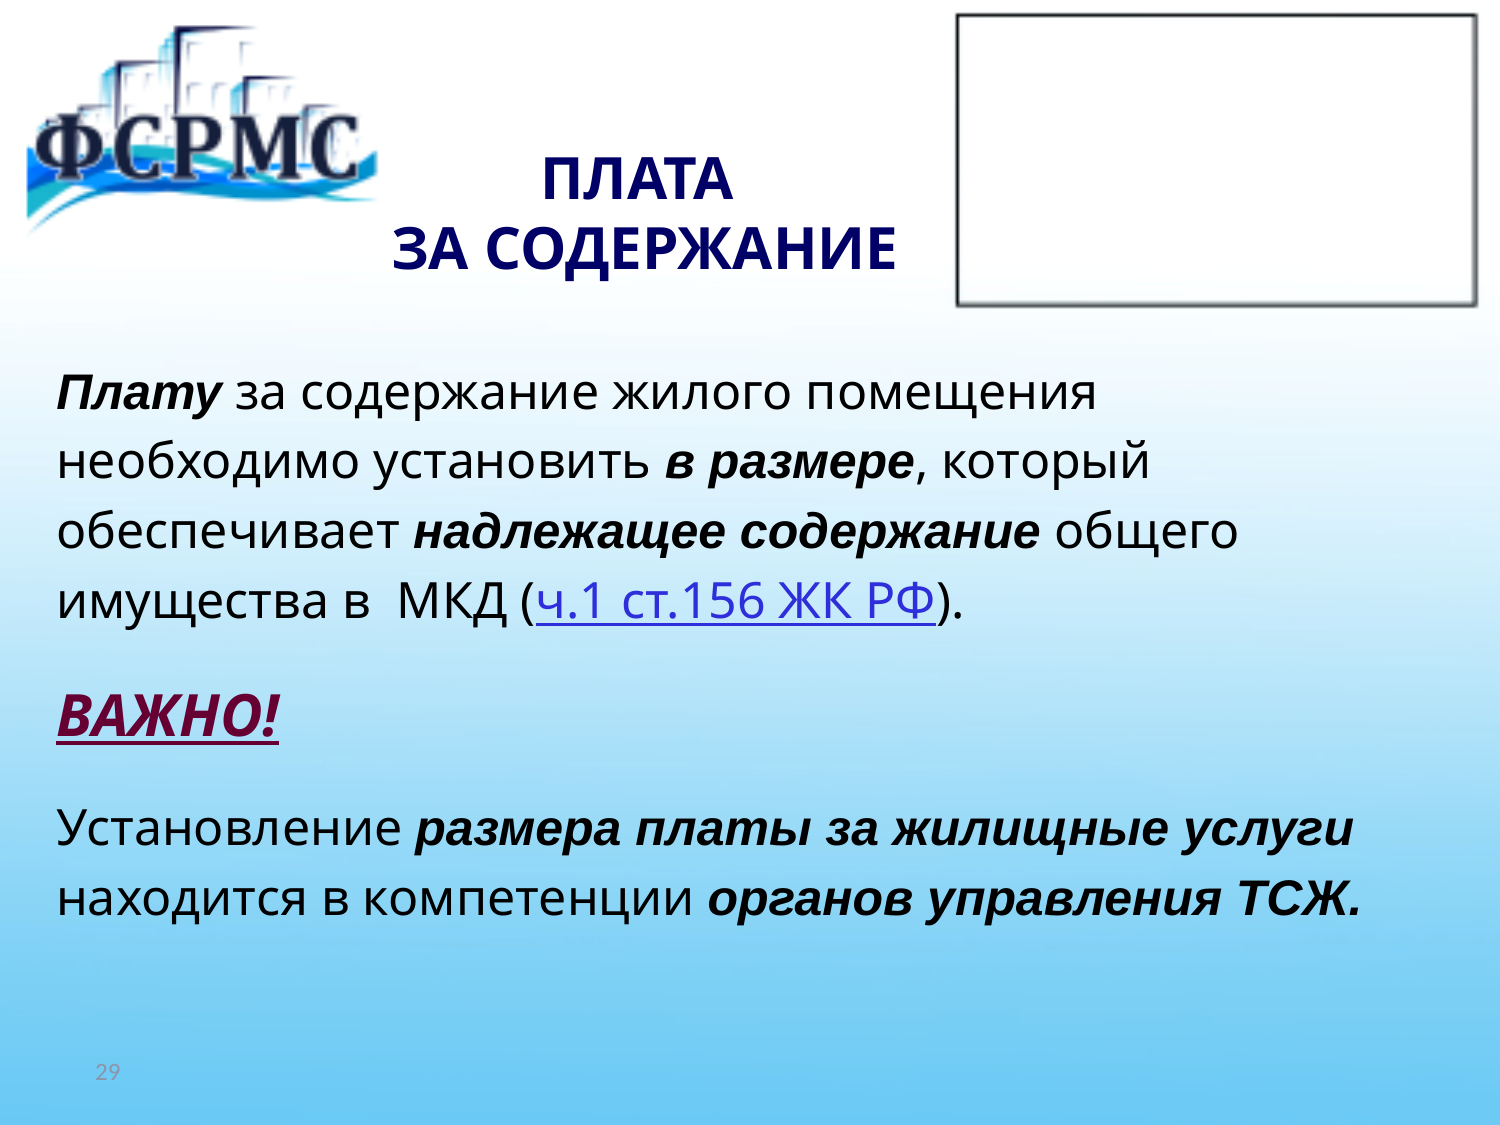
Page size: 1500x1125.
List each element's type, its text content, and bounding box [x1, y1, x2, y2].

title ПЛАТА ЗА СОДЕРЖАНИЕ [339, 117, 950, 305]
picture [0, 0, 1500, 1125]
list Плату за содержание жилого помещения необходимо установить в размере, который обеспечивает надлежащее содержание общего имущества в МКД (ч.1 ст.156 ЖК РФ). ВАЖНО! Установление размера платы за жилищные услуги находится в компетенции органов управления ТСЖ. [41, 351, 1500, 1032]
slide_number 29 [53, 1040, 136, 1100]
